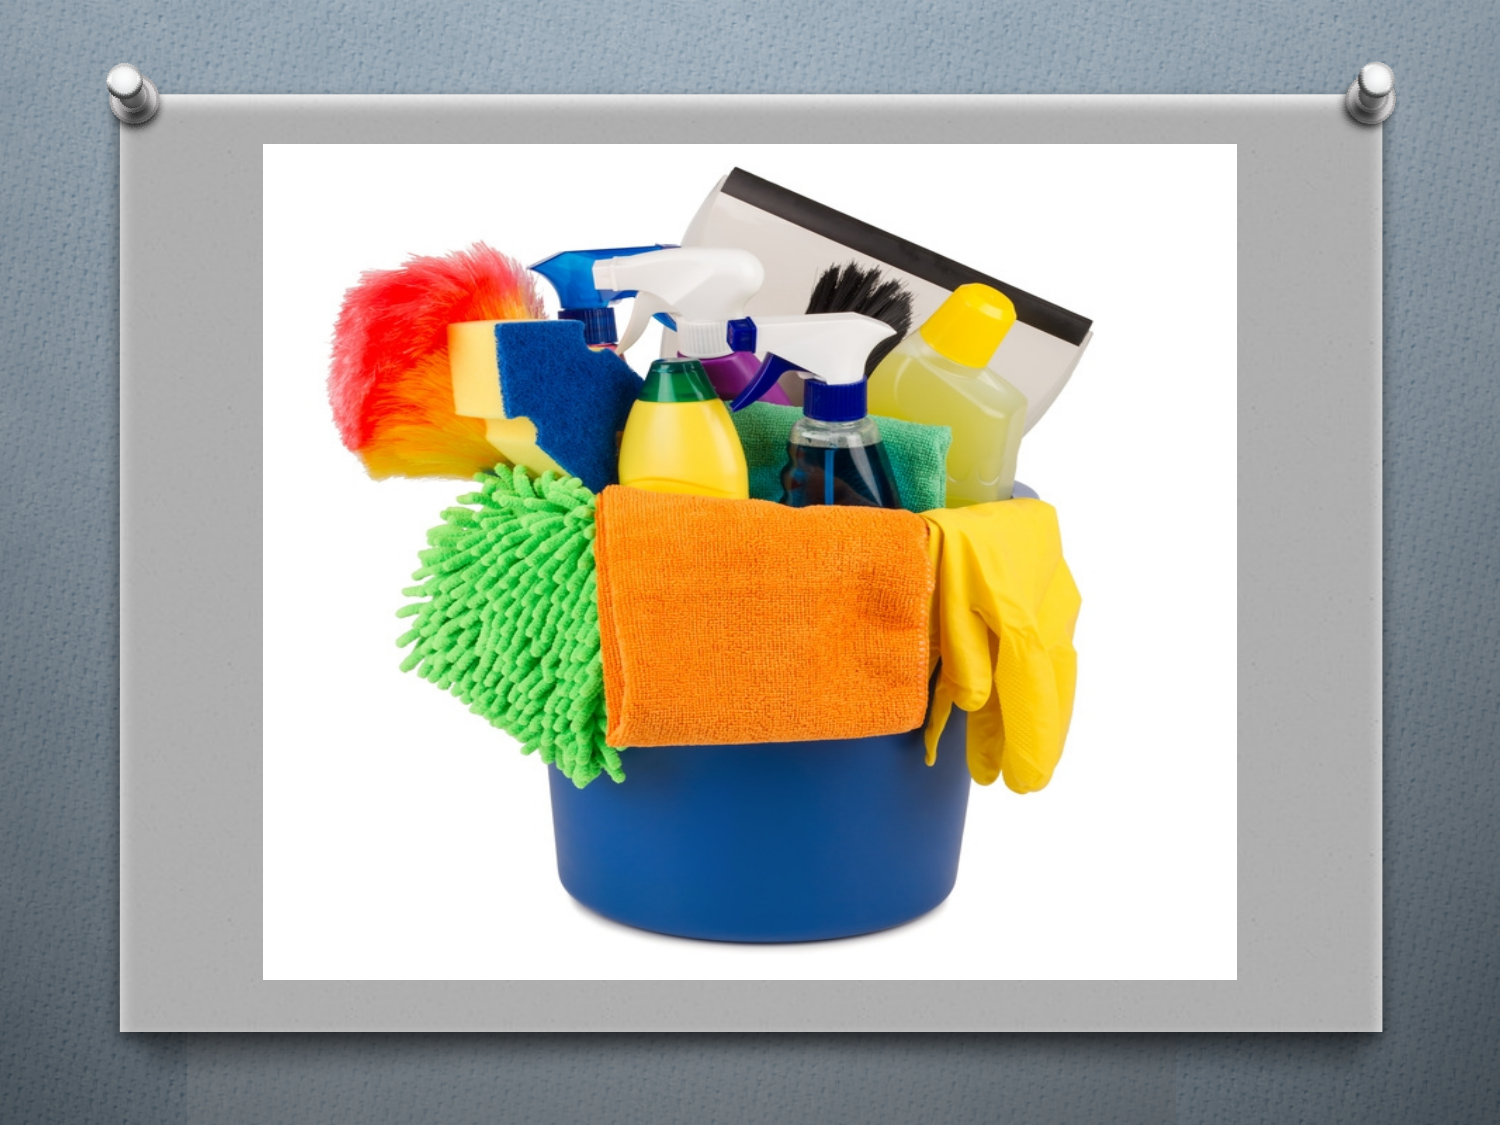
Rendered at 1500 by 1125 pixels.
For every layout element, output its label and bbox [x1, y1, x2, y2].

picture [263, 144, 1237, 981]
picture [1317, 35, 1439, 156]
picture [75, 29, 198, 153]
